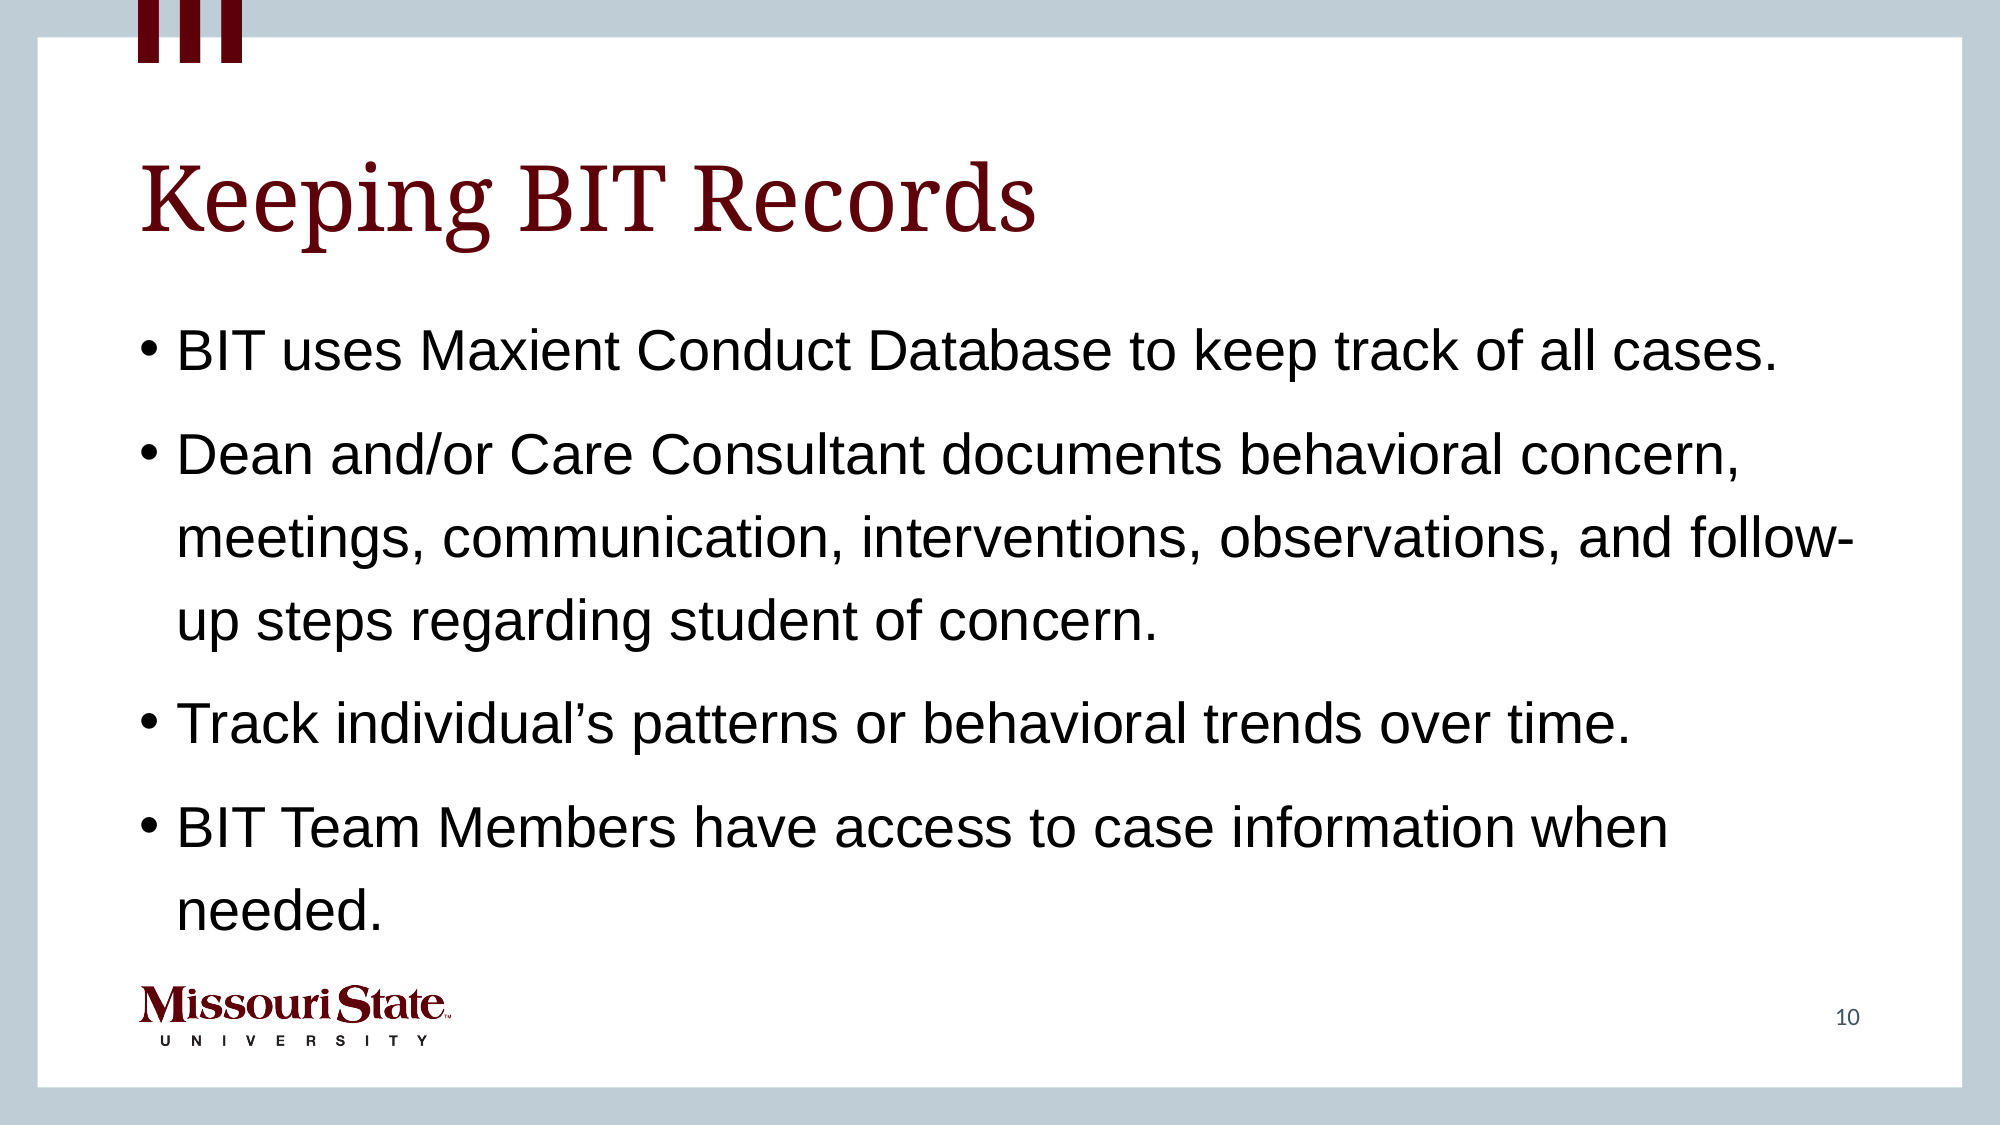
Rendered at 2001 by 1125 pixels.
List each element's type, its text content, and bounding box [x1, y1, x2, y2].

slide_number 10 [1710, 984, 1861, 1045]
picture [138, 0, 242, 63]
title Keeping BIT Records [139, 111, 1861, 278]
picture [139, 985, 451, 1046]
list BIT uses Maxient Conduct Database to keep track of all cases. Dean and/or Care Consultant documents behavioral concern, meetings, communication, interventions, observations, and follow-up steps regarding student of concern. Track individual’s patterns or behavioral trends over time. BIT Team Members have access to case information when needed. [139, 299, 1861, 943]
